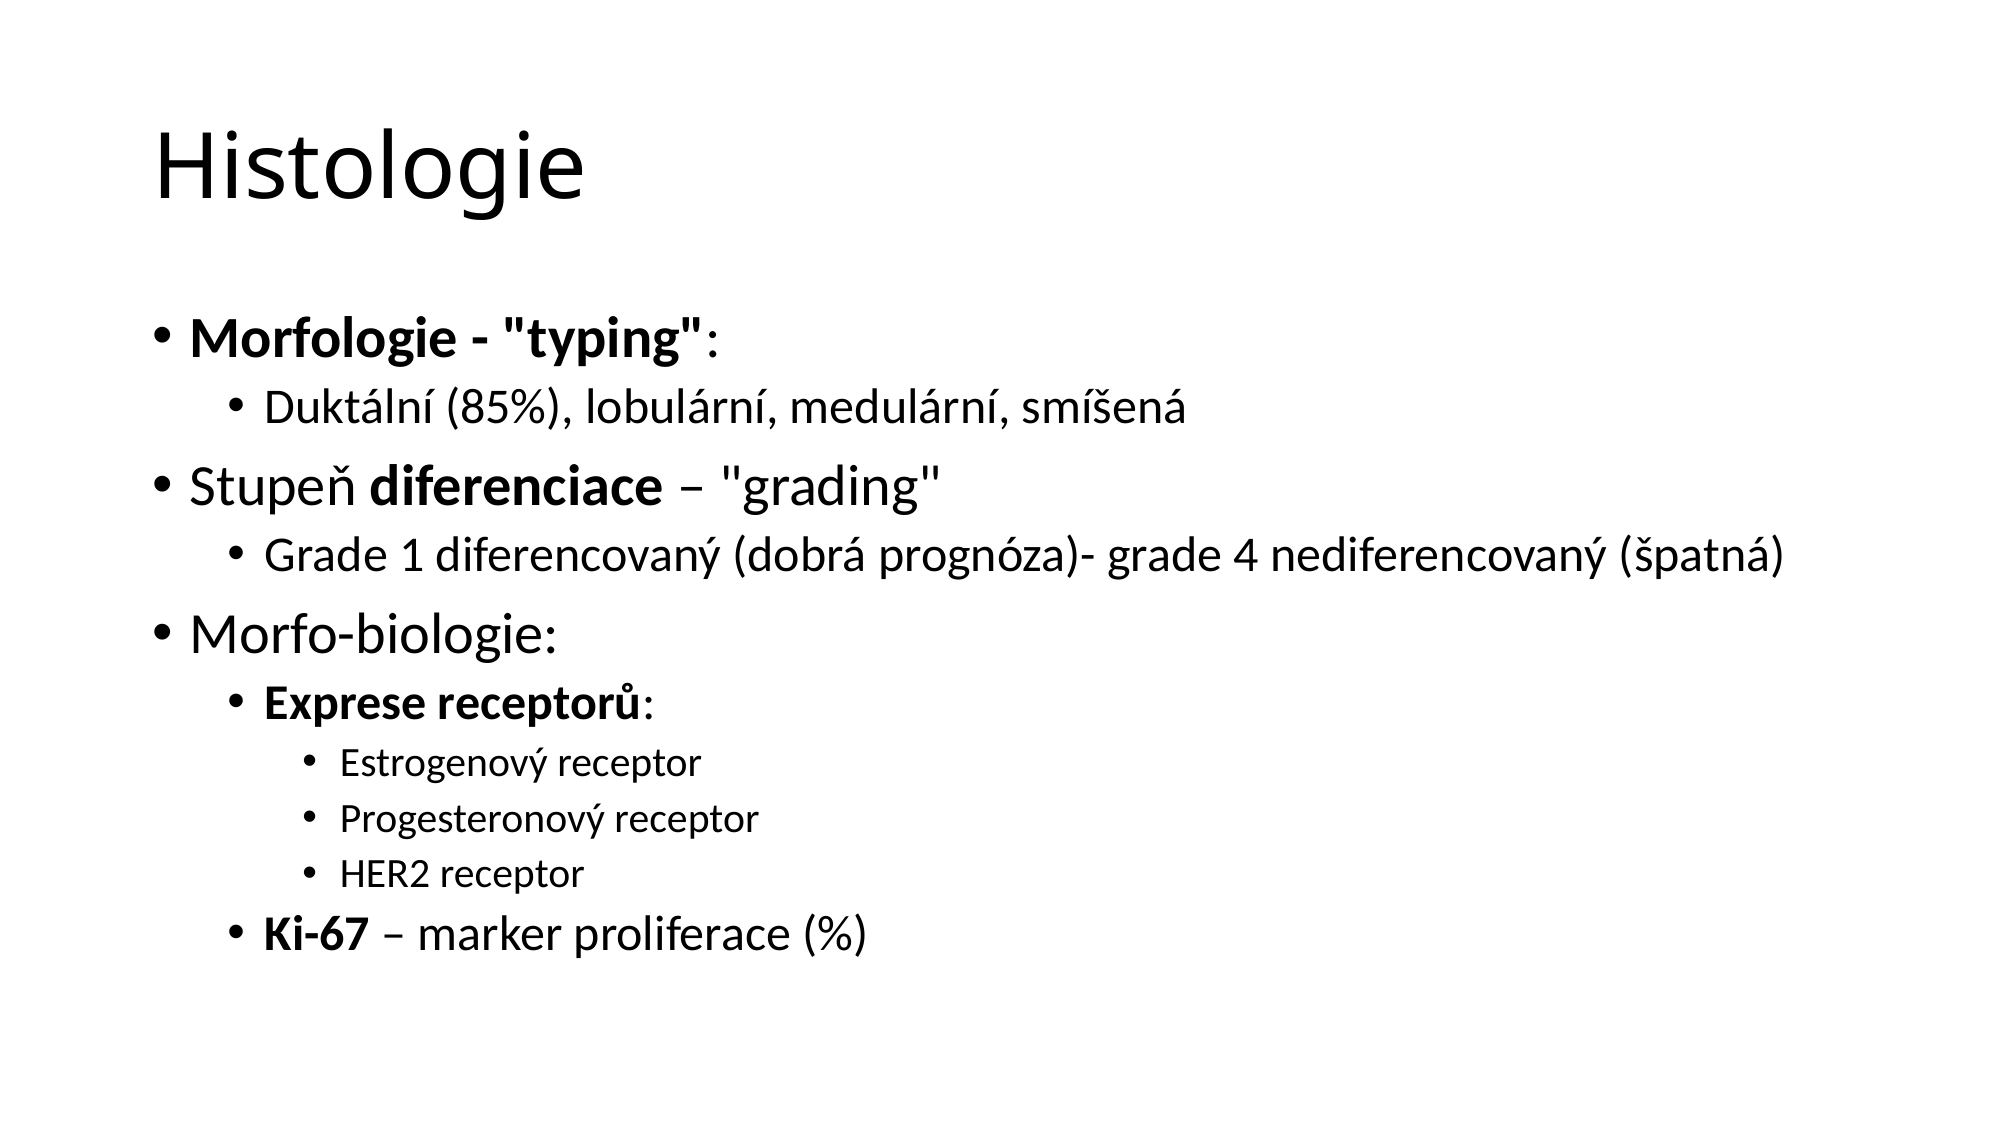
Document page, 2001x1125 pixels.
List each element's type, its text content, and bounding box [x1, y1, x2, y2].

list Morfologie - "typing": Duktální (85%), lobulární, medulární, smíšená Stupeň diferenciace – "grading" Grade 1 diferencovaný (dobrá prognóza)- grade 4 nediferencovaný (špatná) Morfo-biologie: Exprese receptorů: Estrogenový receptor Progesteronový receptor HER2 receptor Ki-67 – marker proliferace (%) [137, 299, 1863, 1014]
title Histologie [137, 59, 1863, 278]
